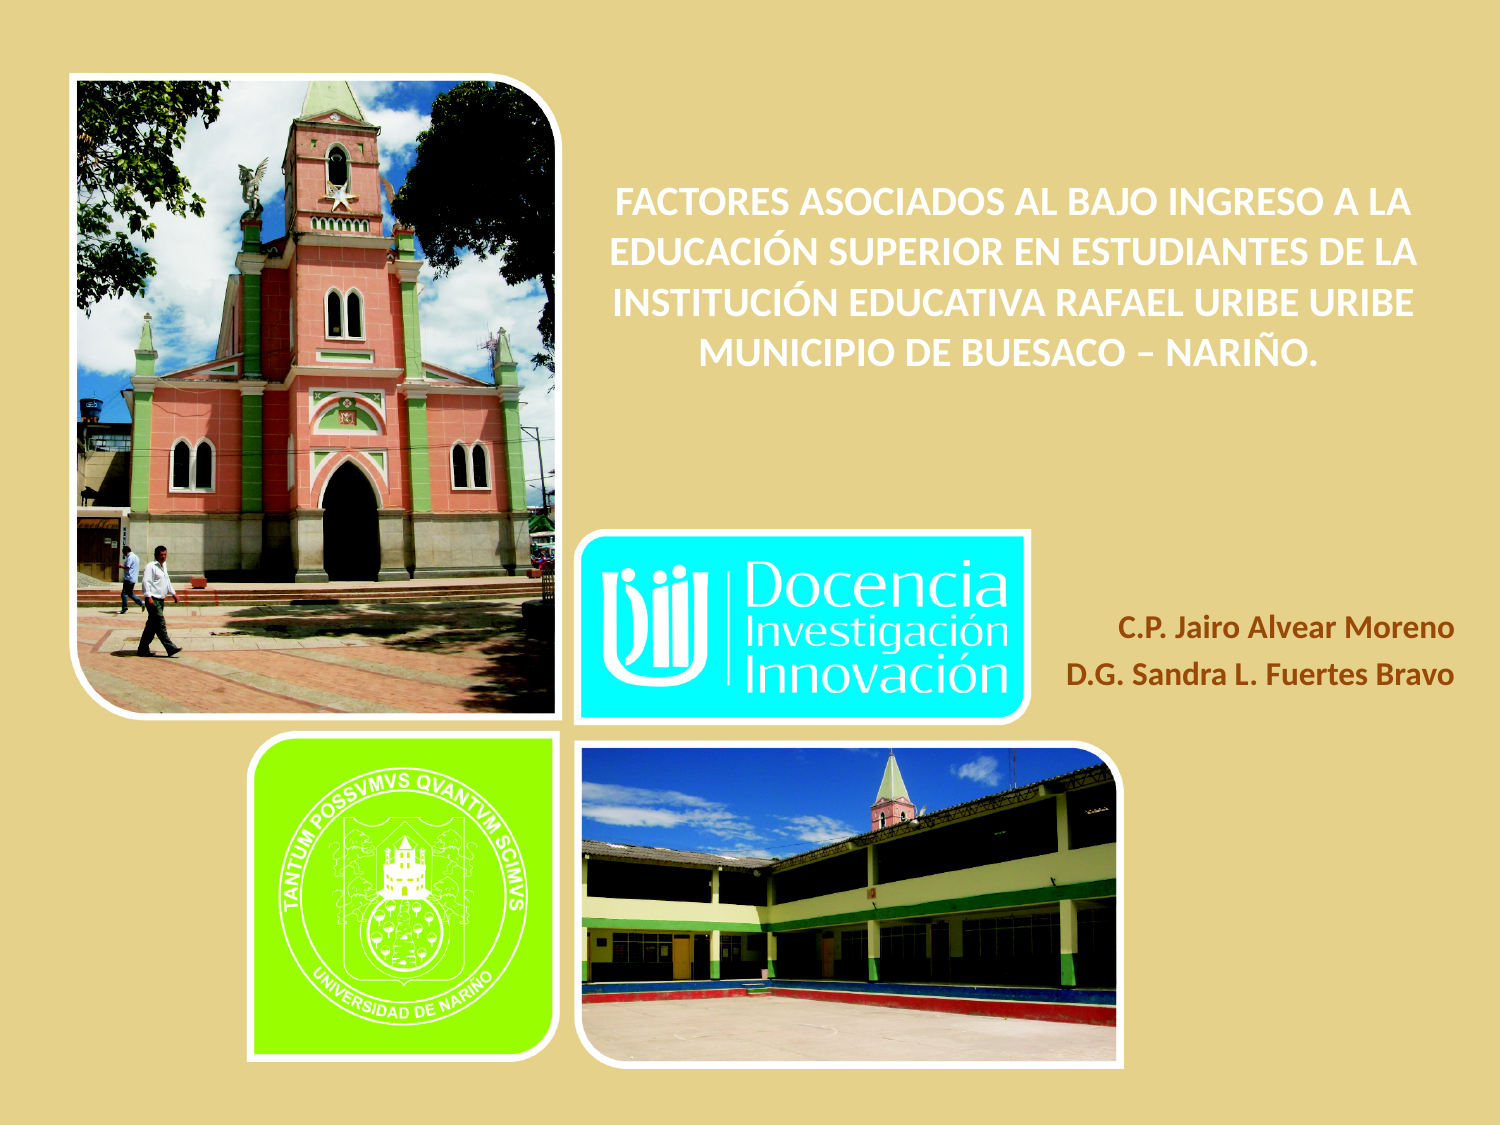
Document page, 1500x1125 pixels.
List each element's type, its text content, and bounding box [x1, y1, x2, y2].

title FACTORES ASOCIADOS AL BAJO INGRESO A LA EDUCACIÓN SUPERIOR EN ESTUDIANTES DE LA INSTITUCIÓN EDUCATIVA RAFAEL URIBE URIBE MUNICIPIO DE BUESACO – NARIÑO. [572, 137, 1455, 457]
subtitle C.P. Jairo Alvear Moreno D.G. Sandra L. Fuertes Bravo [1045, 597, 1471, 728]
picture [0, 0, 1500, 1125]
